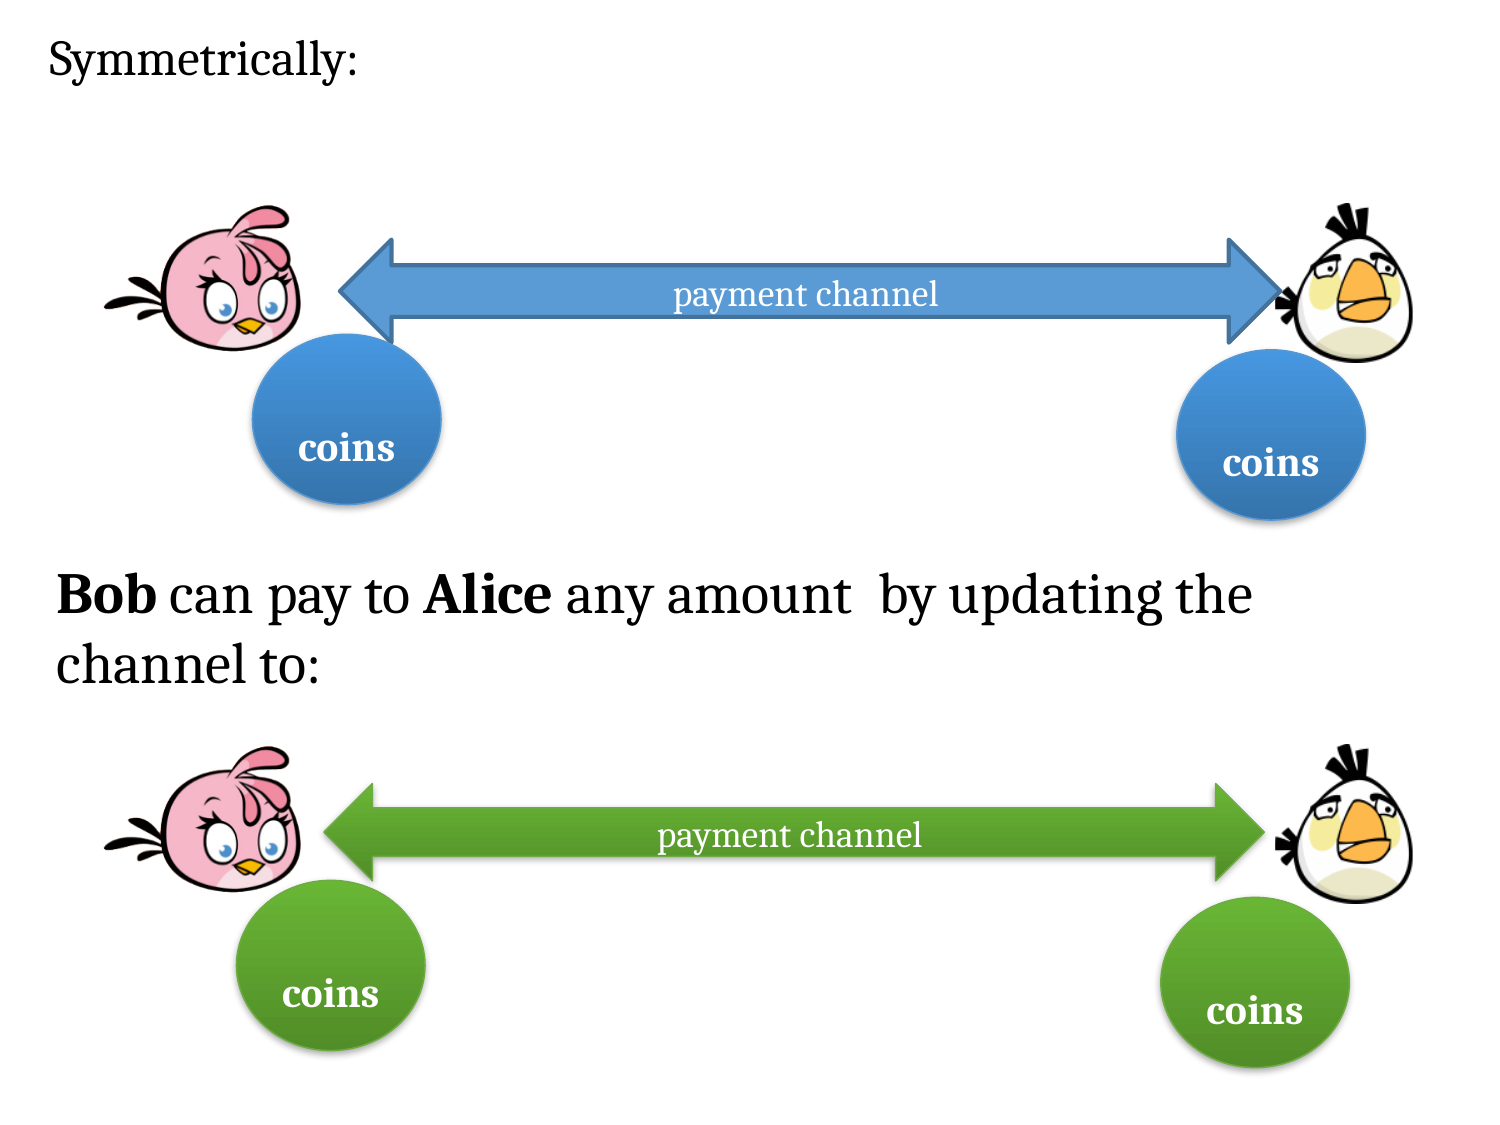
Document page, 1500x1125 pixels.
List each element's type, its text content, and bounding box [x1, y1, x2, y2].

text_box payment channel [323, 782, 1258, 882]
picture [1264, 203, 1424, 364]
text_box payment channel [337, 237, 1258, 345]
picture [1264, 743, 1424, 904]
picture [101, 743, 304, 898]
picture [101, 203, 304, 358]
title Symmetrically: [34, 24, 1464, 95]
